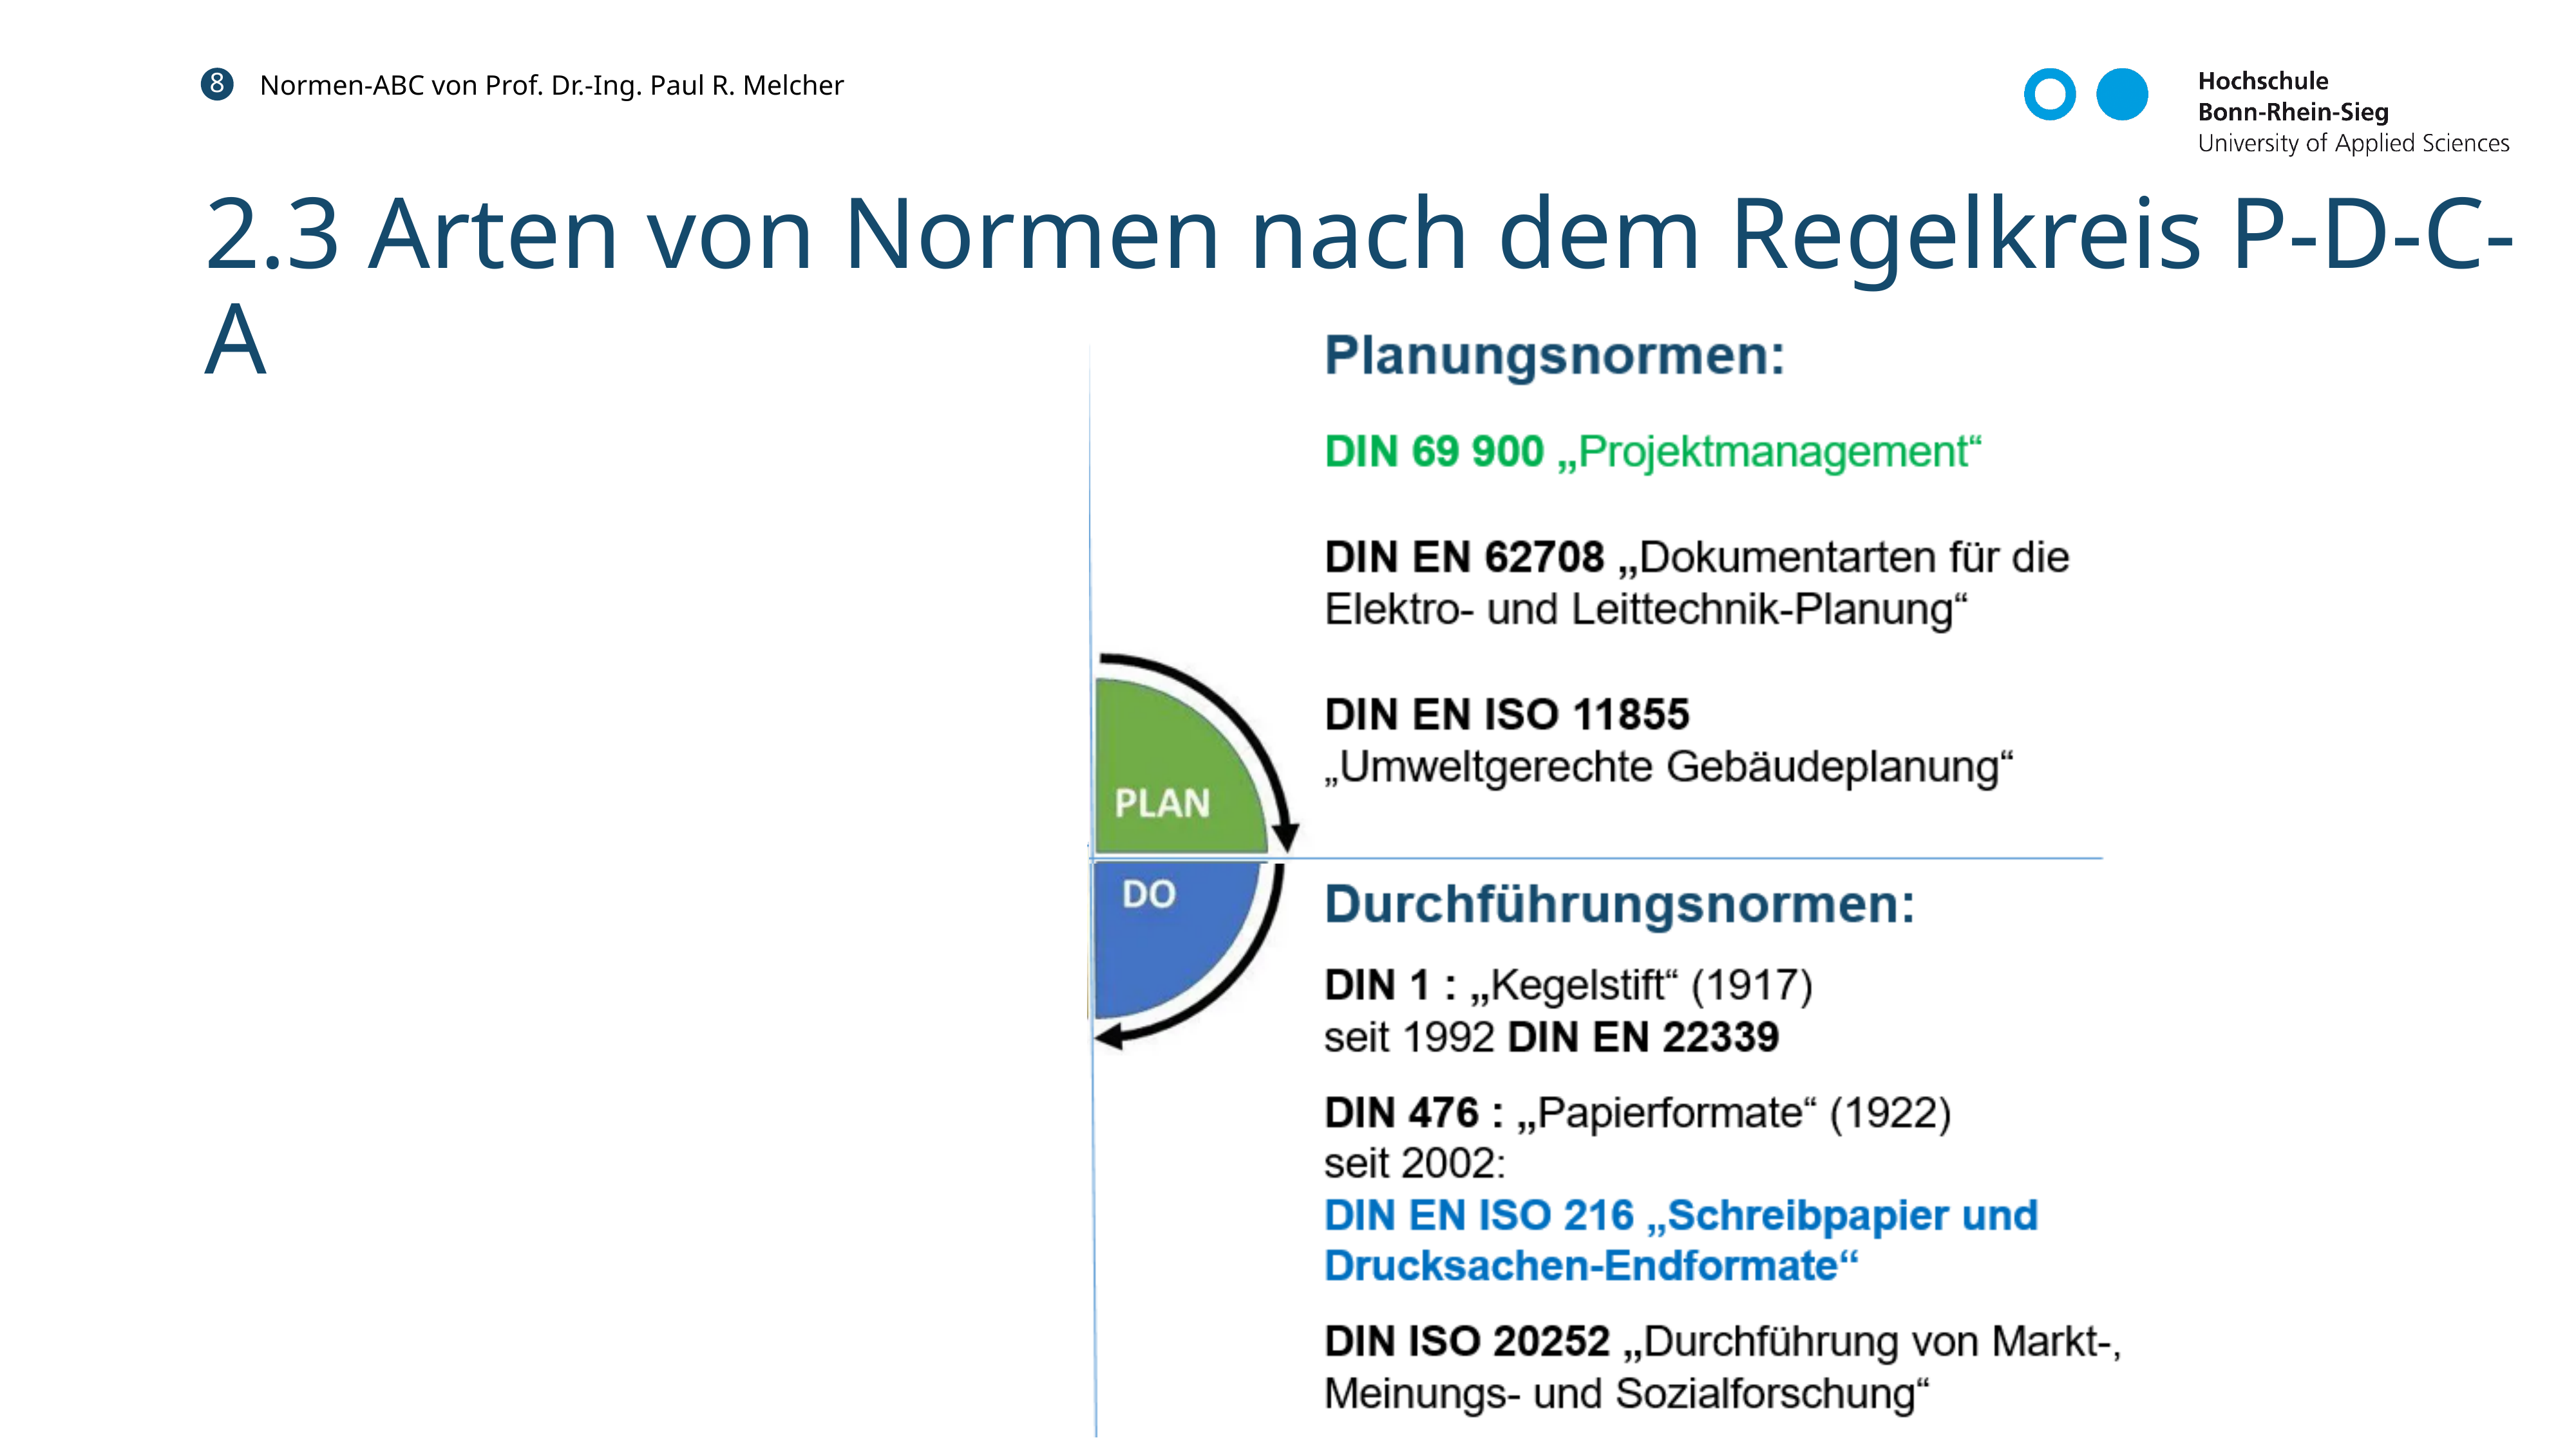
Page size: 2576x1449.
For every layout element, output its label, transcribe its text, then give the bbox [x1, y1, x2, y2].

picture [2024, 66, 2515, 162]
picture [1087, 319, 2179, 1437]
footer Normen-ABC von Prof. Dr.-Ing. Paul R. Melcher [252, 71, 1967, 97]
picture [2035, 79, 2065, 109]
slide_number 8 [201, 71, 233, 97]
title 2.3 Arten von Normen nach dem Regelkreis P-D-C-A [194, 178, 2561, 296]
